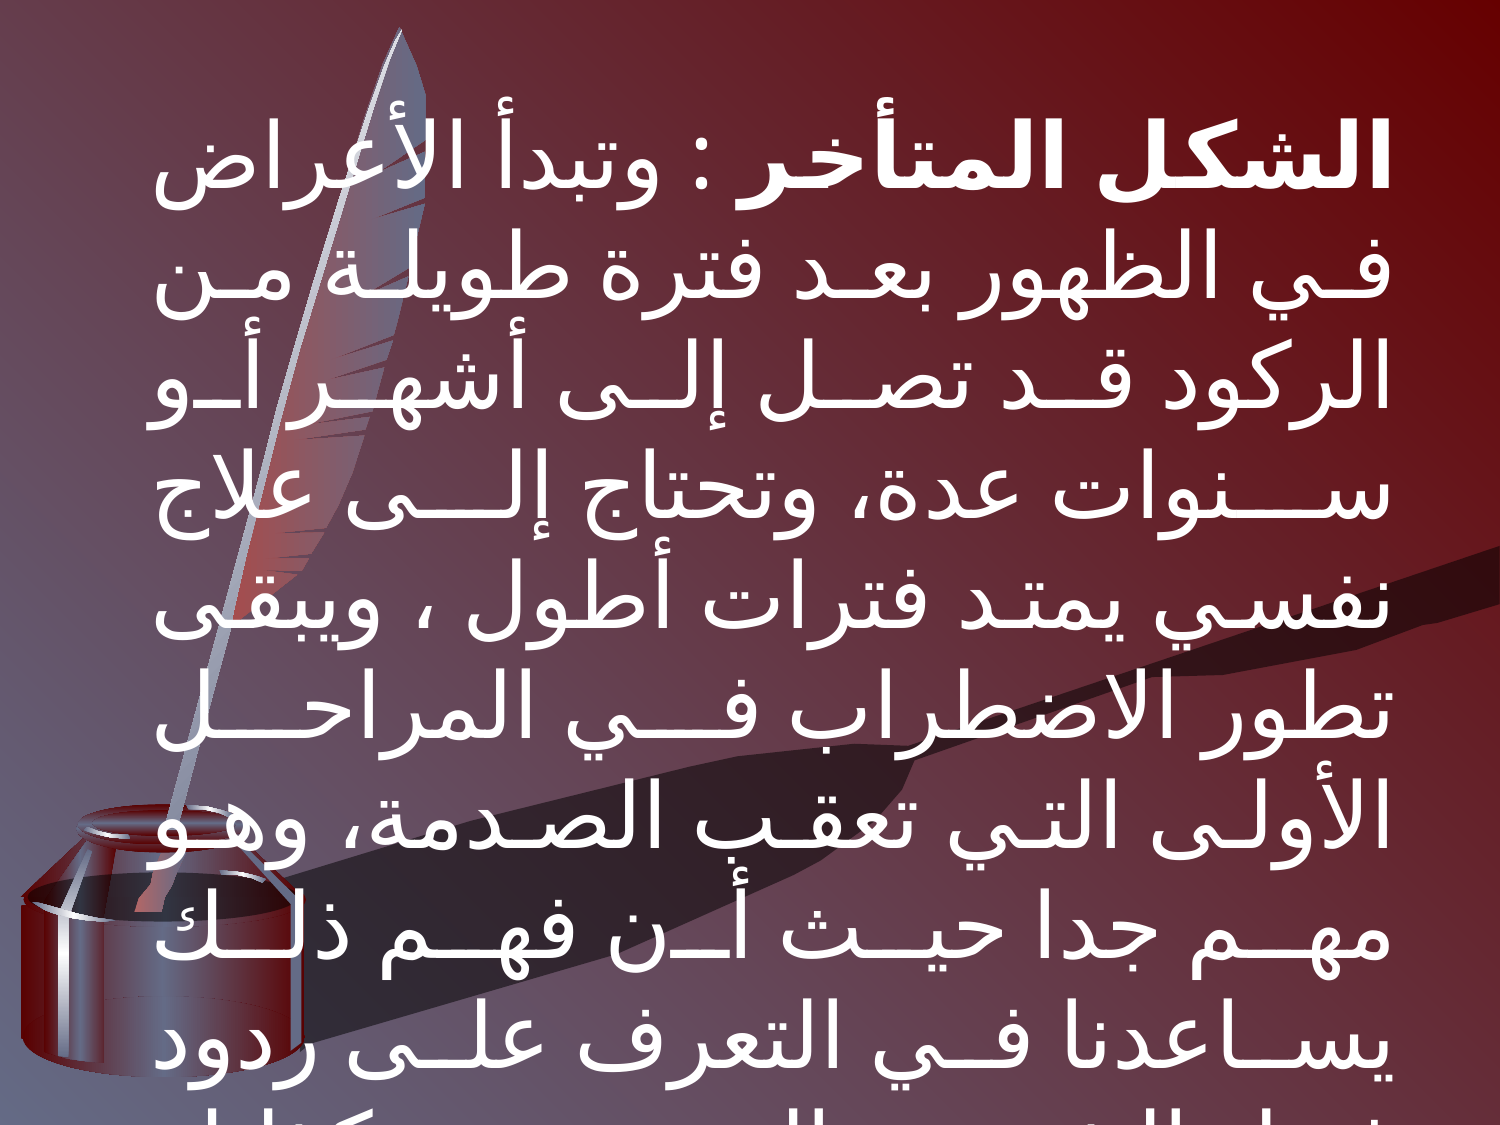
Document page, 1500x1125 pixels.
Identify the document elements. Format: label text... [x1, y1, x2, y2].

text_box الشكل المتأخر : وتبدأ الأعراض في الظهور بعد فترة طويلة من الركود قد تصل إلى أشهر أو سنوات عدة، وتحتاج إلى علاج نفسي يمتد فترات أطول ، ويبقى تطور الاضطراب في المراحل الأولى التي تعقب الصدمة، وهو مهم جدا حيث أن فهم ذلك يساعدنا في التعرف على ردود فعل الشخص المصدوم، وكذلك التقويم ورسم الخطة العلاجية. [135, 89, 1412, 1125]
